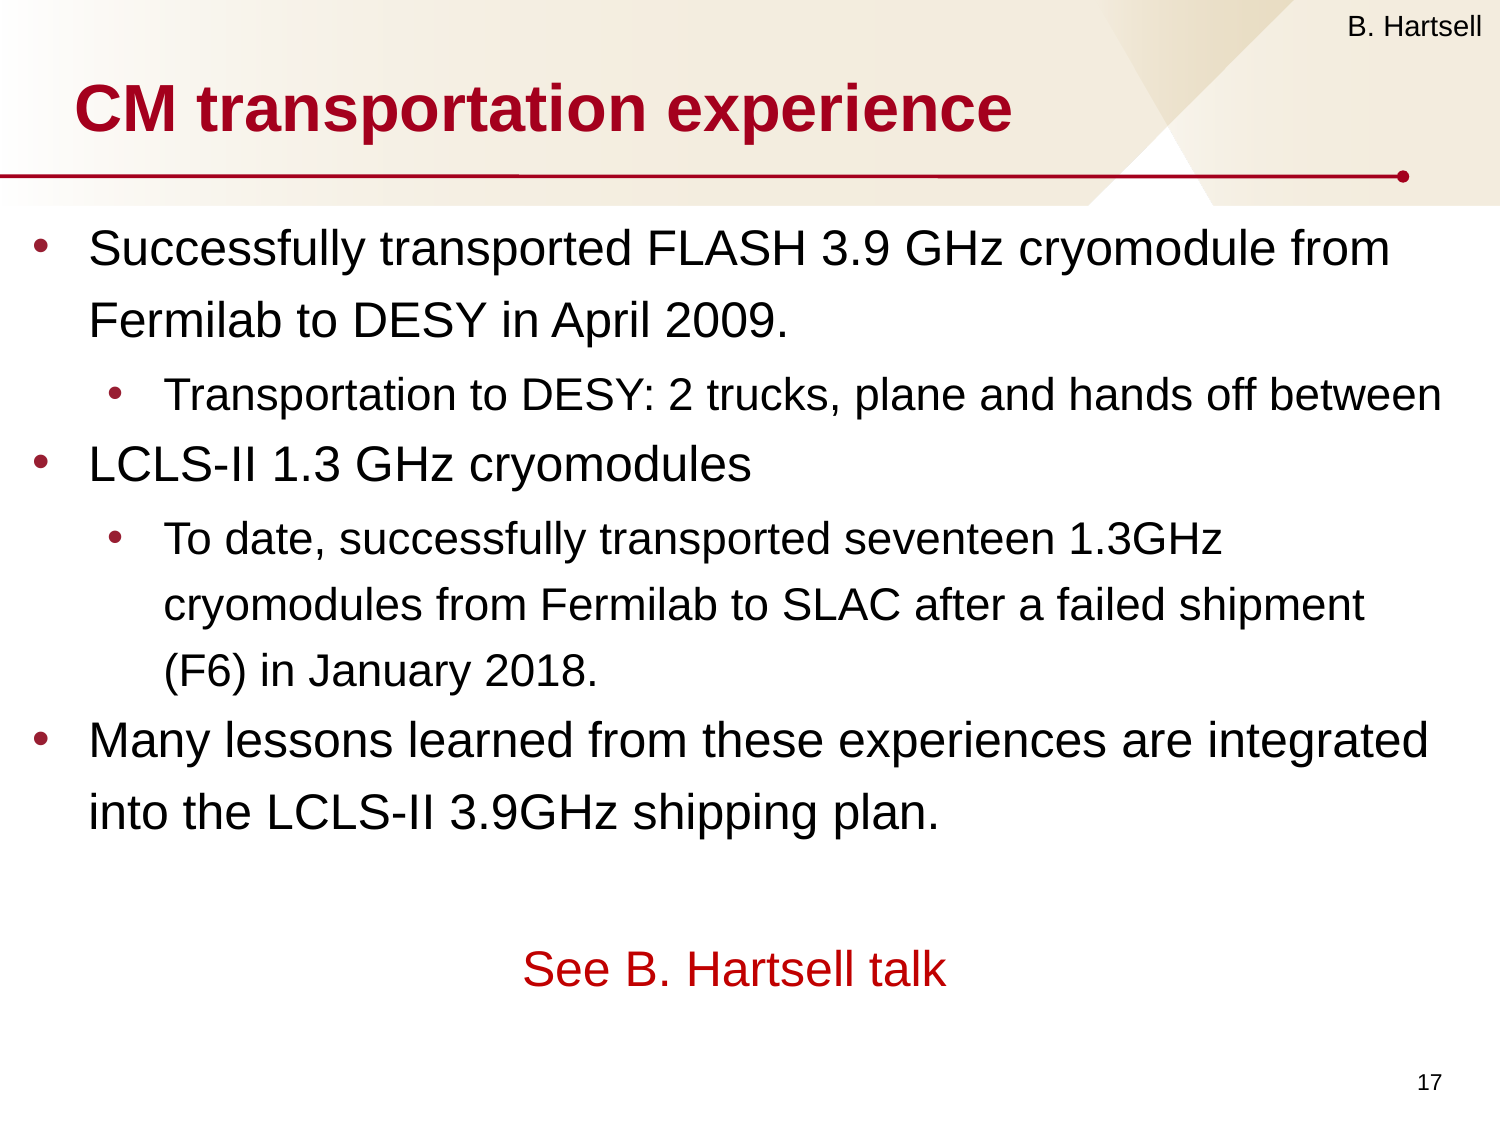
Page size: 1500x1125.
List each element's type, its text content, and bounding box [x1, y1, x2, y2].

text_box B. Hartsell [1332, 0, 1500, 50]
slide_number 17 [1405, 1036, 1458, 1125]
picture [0, 0, 1500, 206]
list Successfully transported FLASH 3.9 GHz cryomodule from Fermilab to DESY in April 2009. Transportation to DESY: 2 trucks, plane and hands off between LCLS-II 1.3 GHz cryomodules To date, successfully transported seventeen 1.3GHz cryomodules from Fermilab to SLAC after a failed shipment (F6) in January 2018. Many lessons learned from these experiences are integrated into the LCLS-II 3.9GHz shipping plan. See B. Hartsell talk [32, 203, 1457, 1075]
title CM transportation experience [74, 21, 1404, 145]
